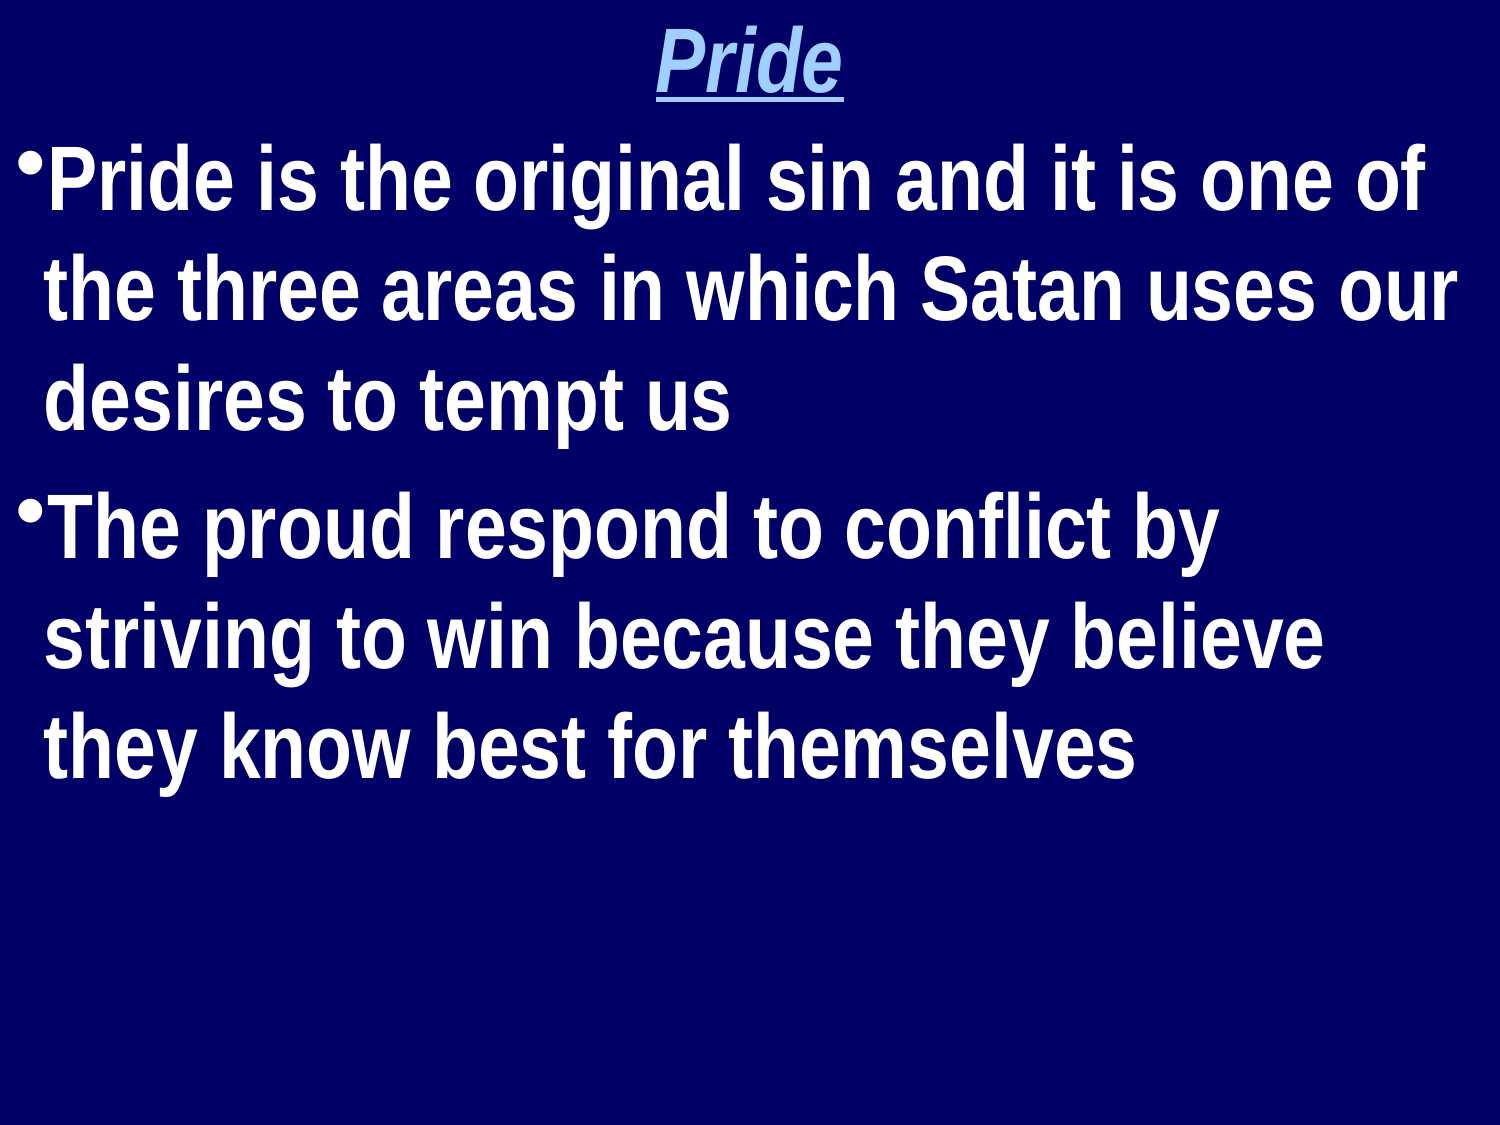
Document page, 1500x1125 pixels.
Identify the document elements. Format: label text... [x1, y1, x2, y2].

list Pride is the original sin and it is one of the three areas in which Satan uses our desires to tempt us The proud respond to conflict by striving to win because they believe they know best for themselves [0, 111, 1500, 1125]
title Pride [0, 0, 1500, 111]
